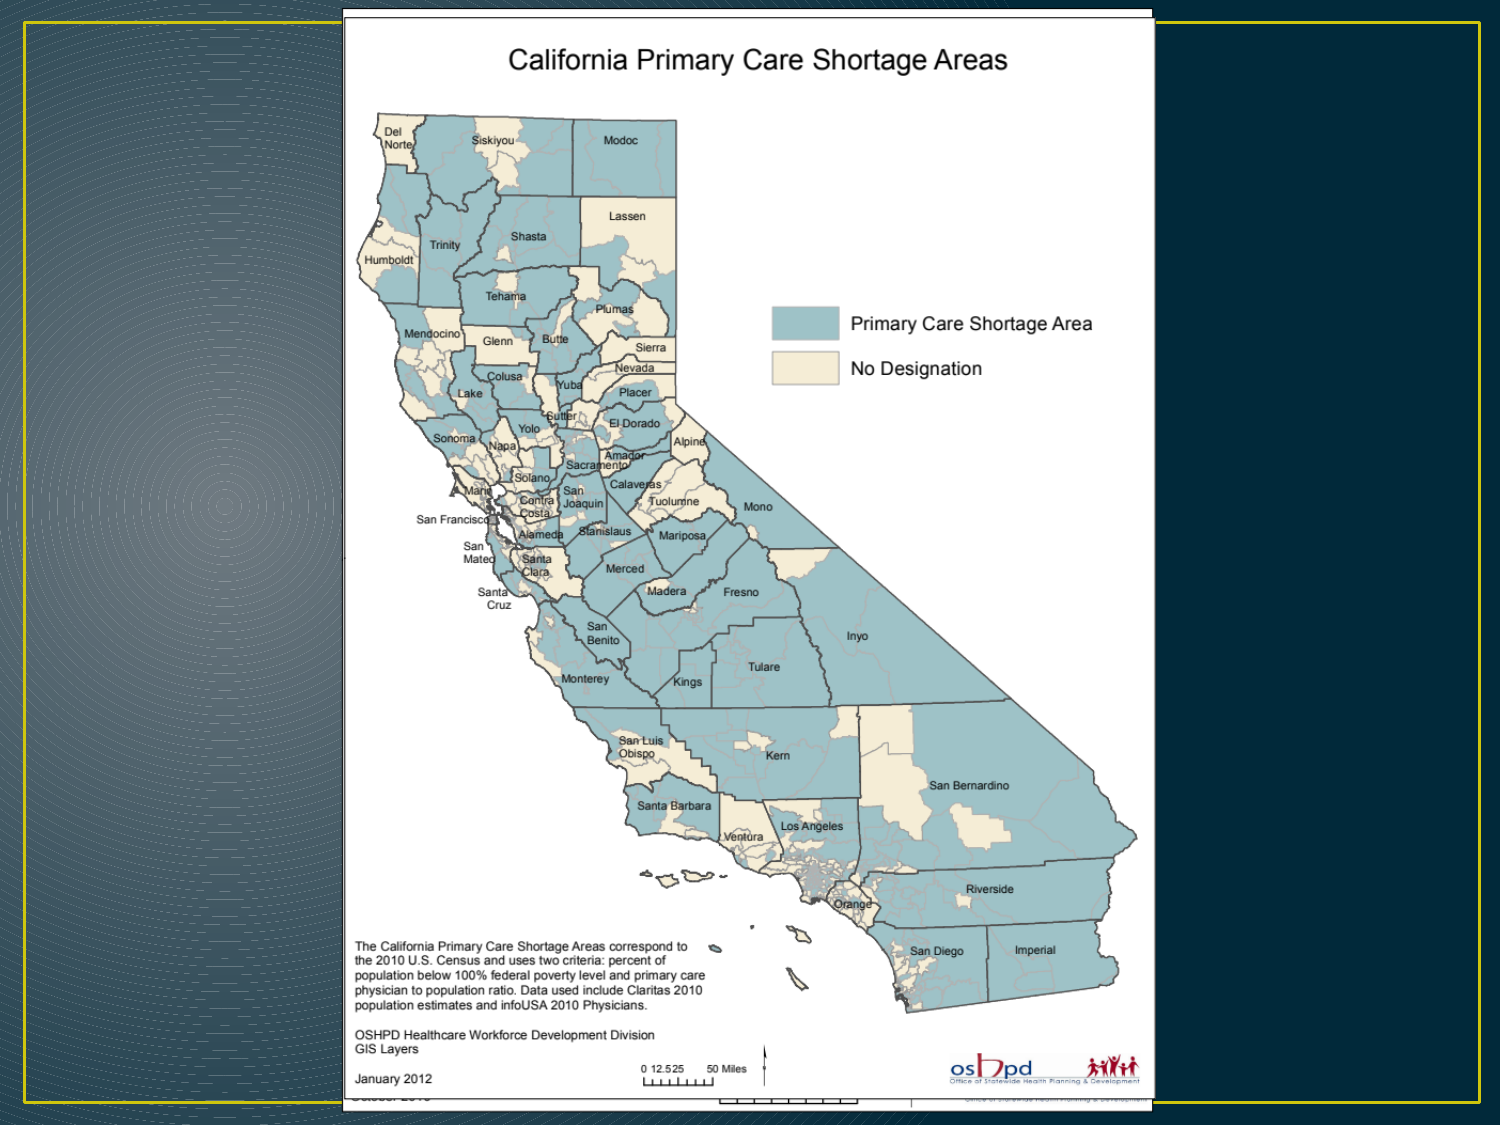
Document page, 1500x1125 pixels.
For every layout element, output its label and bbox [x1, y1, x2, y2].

picture [299, 0, 1201, 1125]
